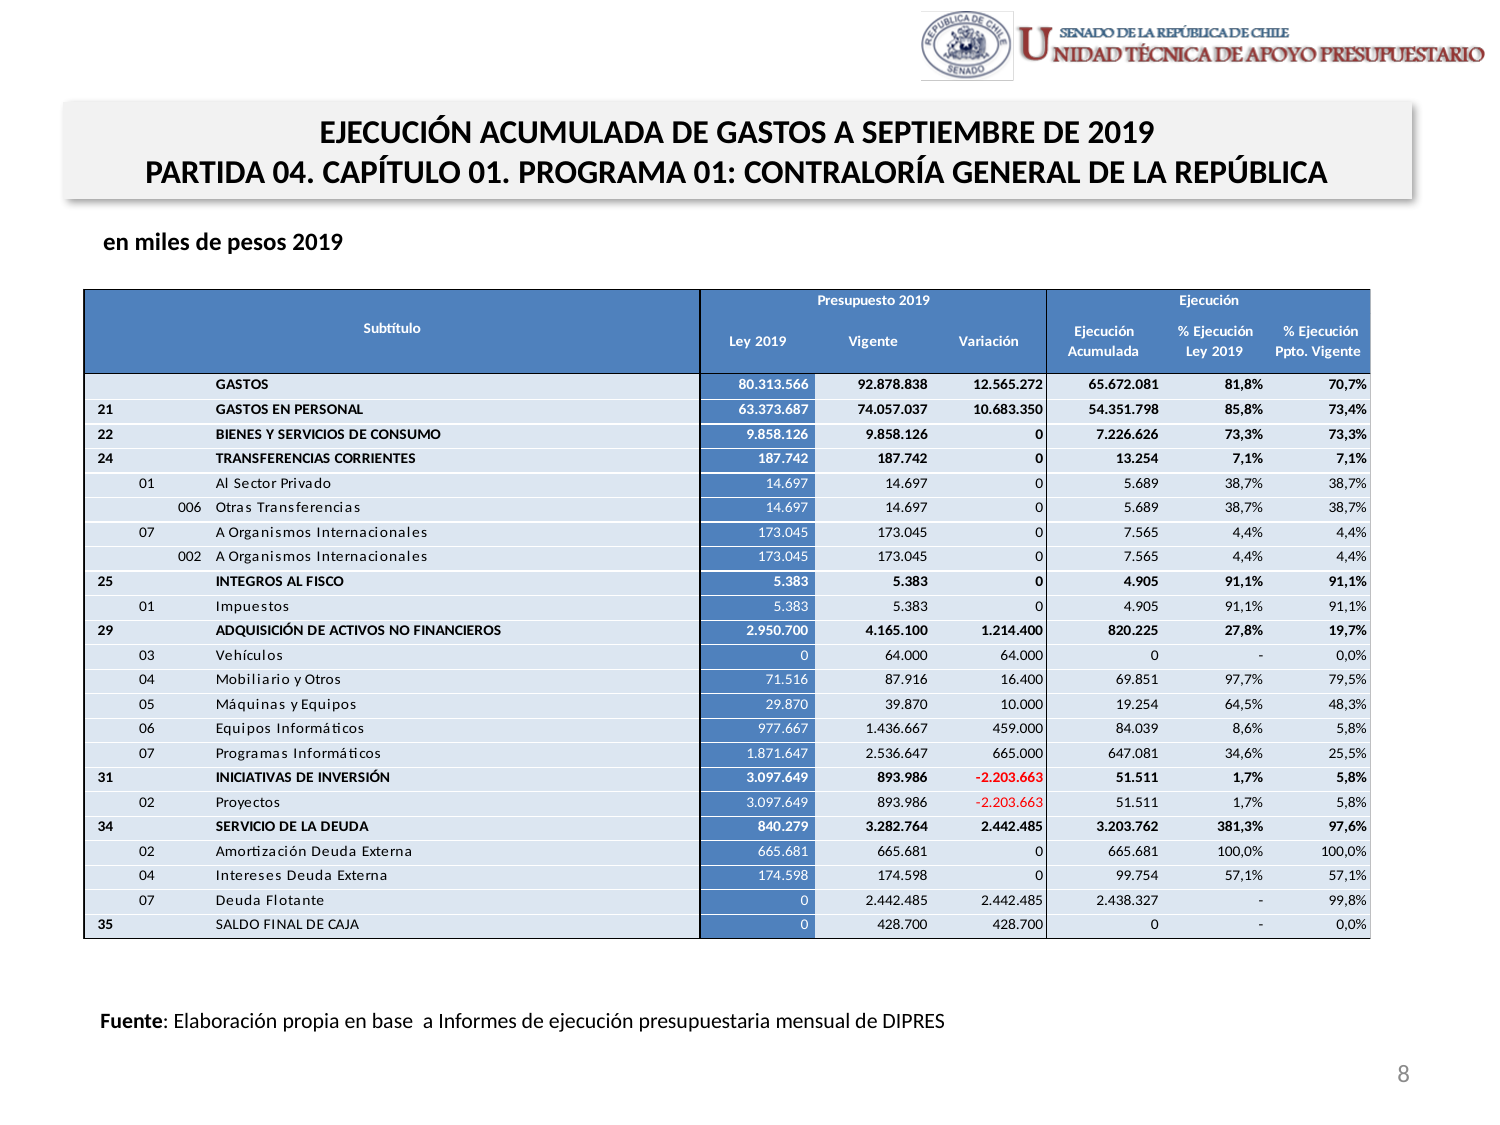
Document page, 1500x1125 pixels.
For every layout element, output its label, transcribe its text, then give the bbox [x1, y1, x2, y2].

text_box en miles de pesos 2019 [88, 218, 1355, 256]
footer Fuente: Elaboración propia en base a Informes de ejecución presupuestaria mensual de DIPRES [85, 999, 1351, 1053]
text_box EJECUCIÓN ACUMULADA DE GASTOS A SEPTIEMBRE DE 2019 PARTIDA 04. CAPÍTULO 01. PROGRAMA 01: CONTRALORÍA GENERAL DE LA REPÚBLICA [64, 102, 1412, 199]
slide_number 8 [1074, 1042, 1425, 1103]
picture [83, 288, 1372, 940]
picture [921, 0, 1500, 114]
